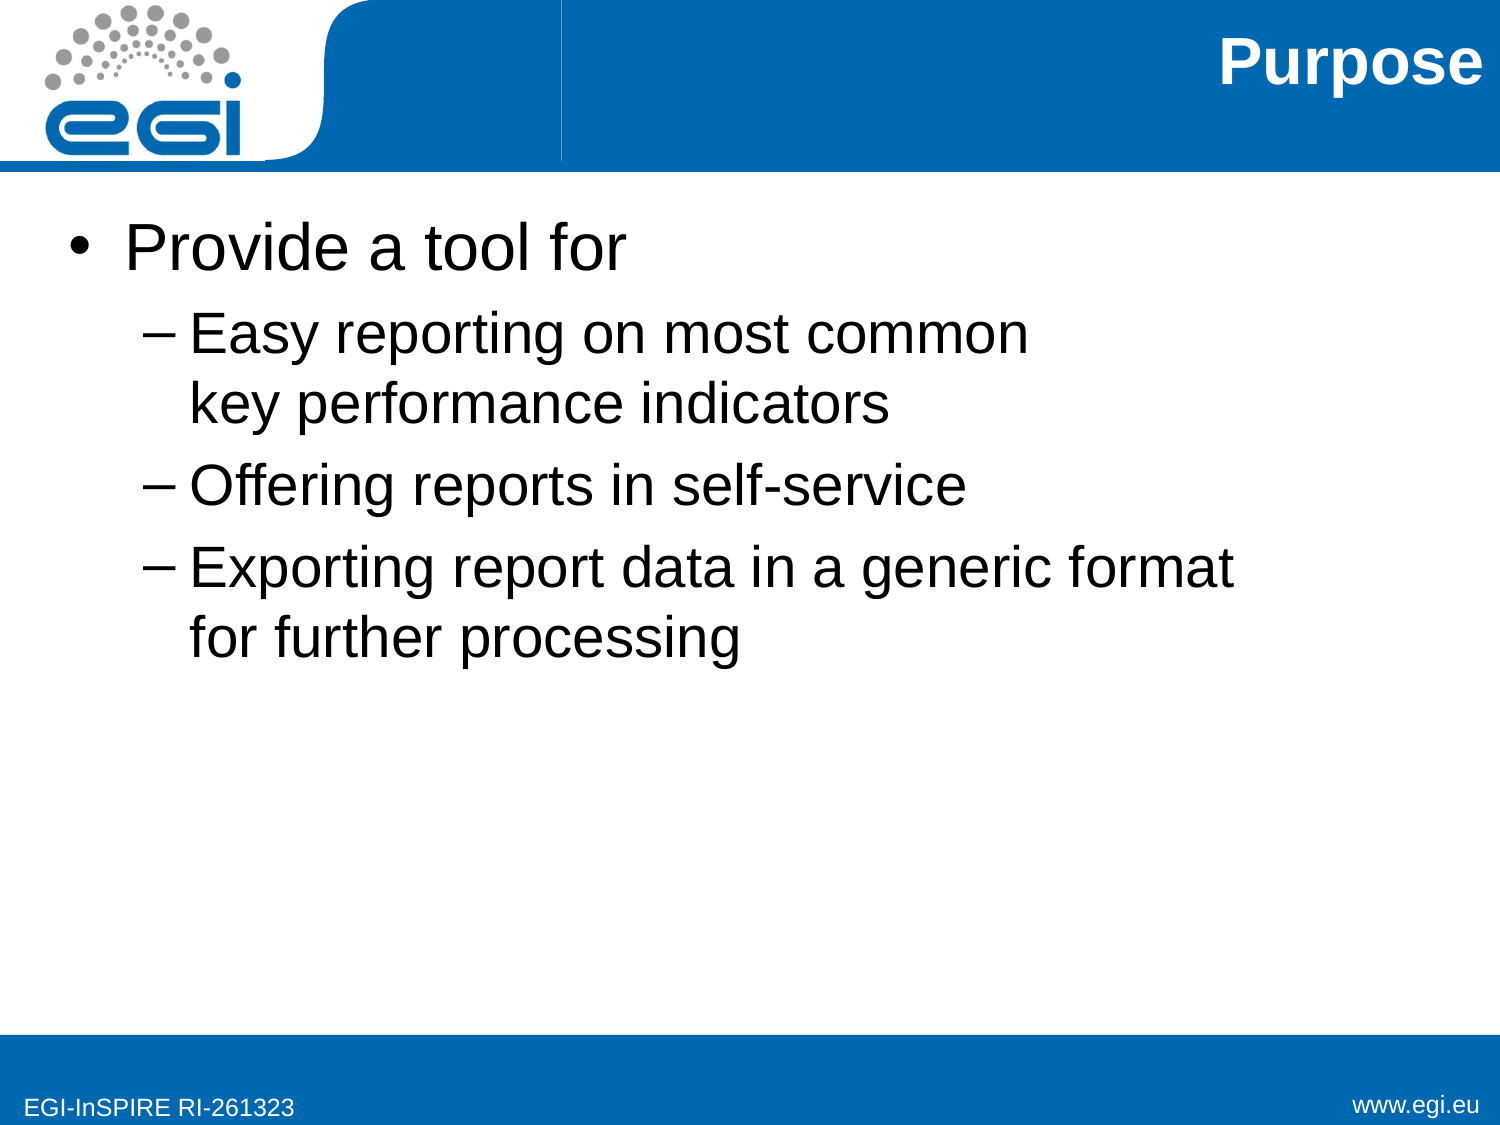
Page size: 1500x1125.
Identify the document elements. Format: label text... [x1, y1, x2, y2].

list Provide a tool for Easy reporting on most common key performance indicators Offering reports in self-service Exporting report data in a generic format for further processing [52, 196, 1448, 997]
picture [0, 0, 265, 161]
title Purpose [312, 7, 1500, 110]
